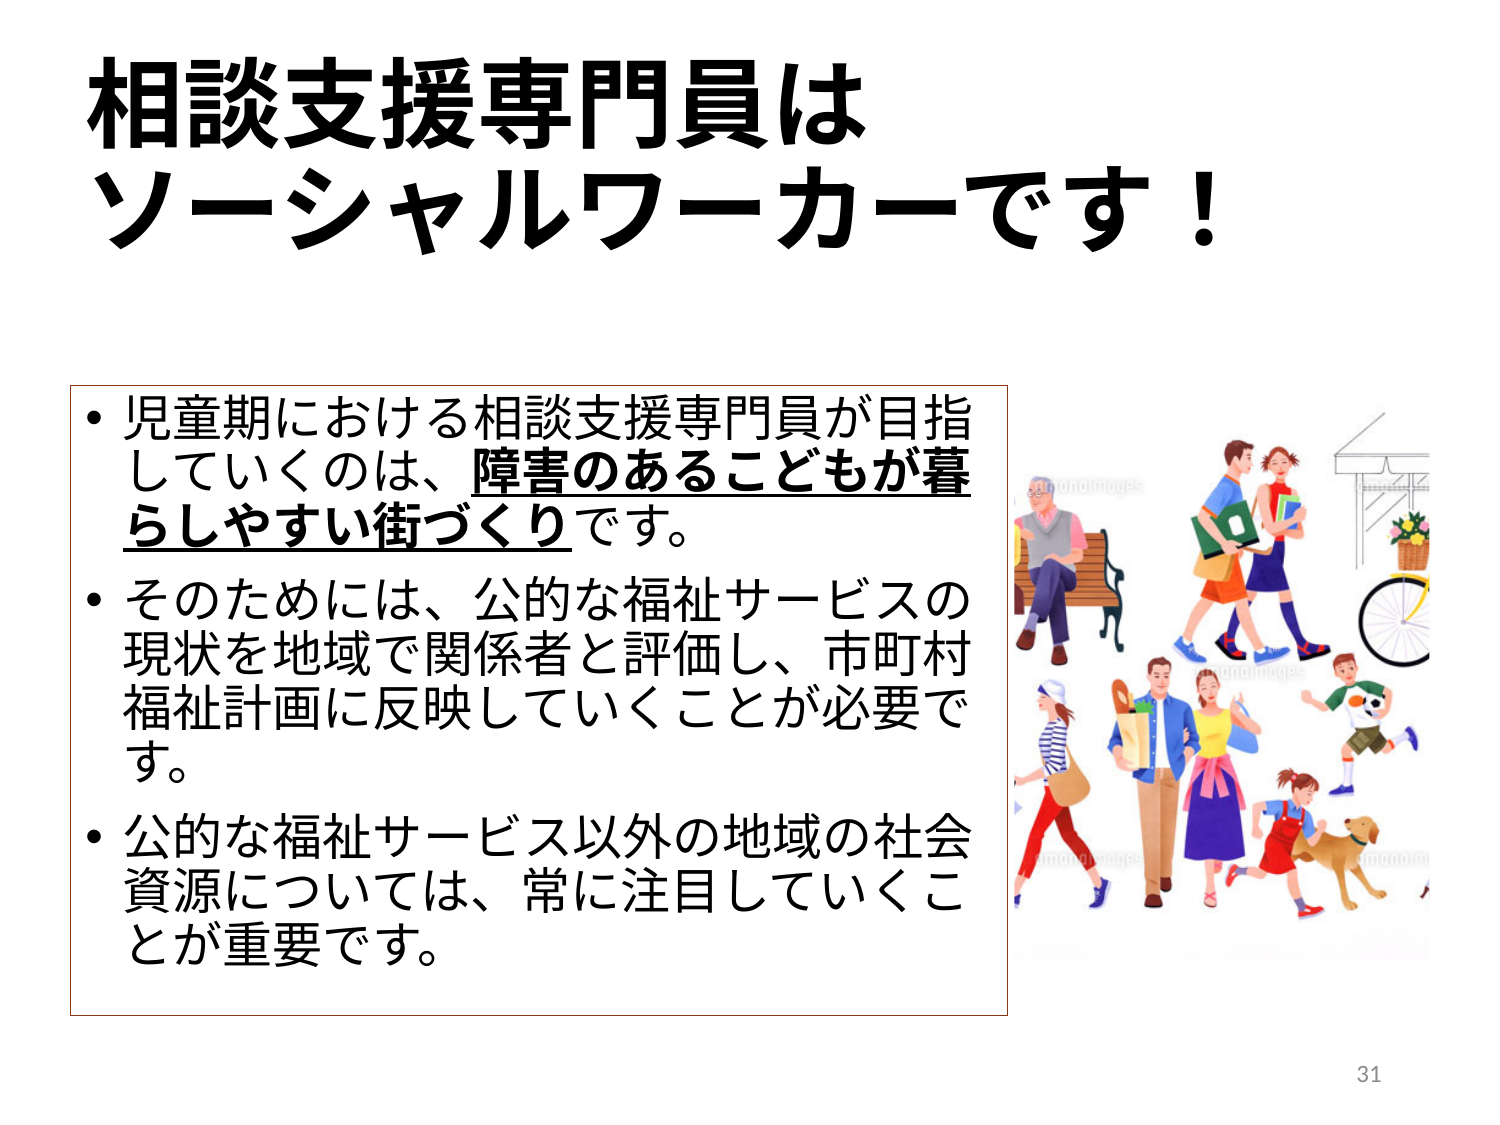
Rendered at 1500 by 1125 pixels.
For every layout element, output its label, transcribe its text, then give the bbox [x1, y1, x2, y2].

picture [1014, 385, 1430, 961]
list 児童期における相談支援専門員が目指していくのは、障害のあるこどもが暮らしやすい街づくりです。 そのためには、公的な福祉サービスの現状を地域で関係者と評価し、市町村福祉計画に反映していくことが必要です。 公的な福祉サービス以外の地域の社会資源については、常に注目していくことが重要です。 [70, 385, 1008, 1016]
slide_number 31 [1059, 1042, 1397, 1103]
title 相談支援専門員は ソーシャルワーカーです！ [70, 39, 1427, 275]
